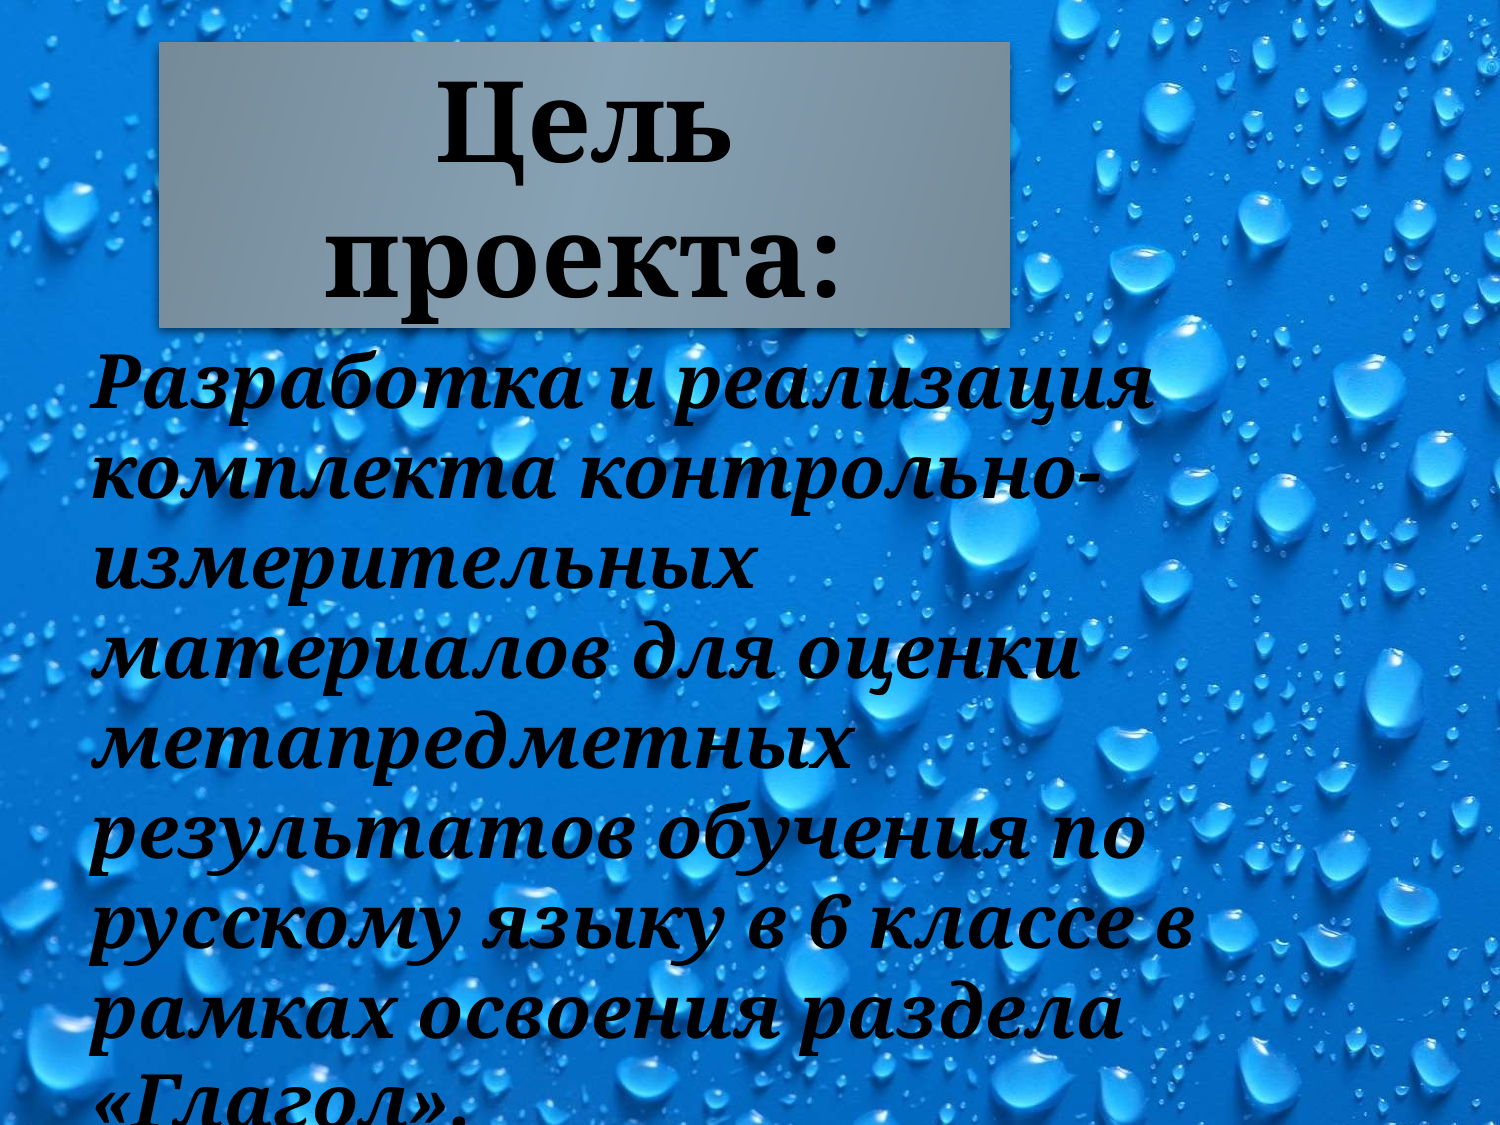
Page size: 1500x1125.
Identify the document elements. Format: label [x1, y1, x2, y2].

list [0, 0, 1500, 1125]
